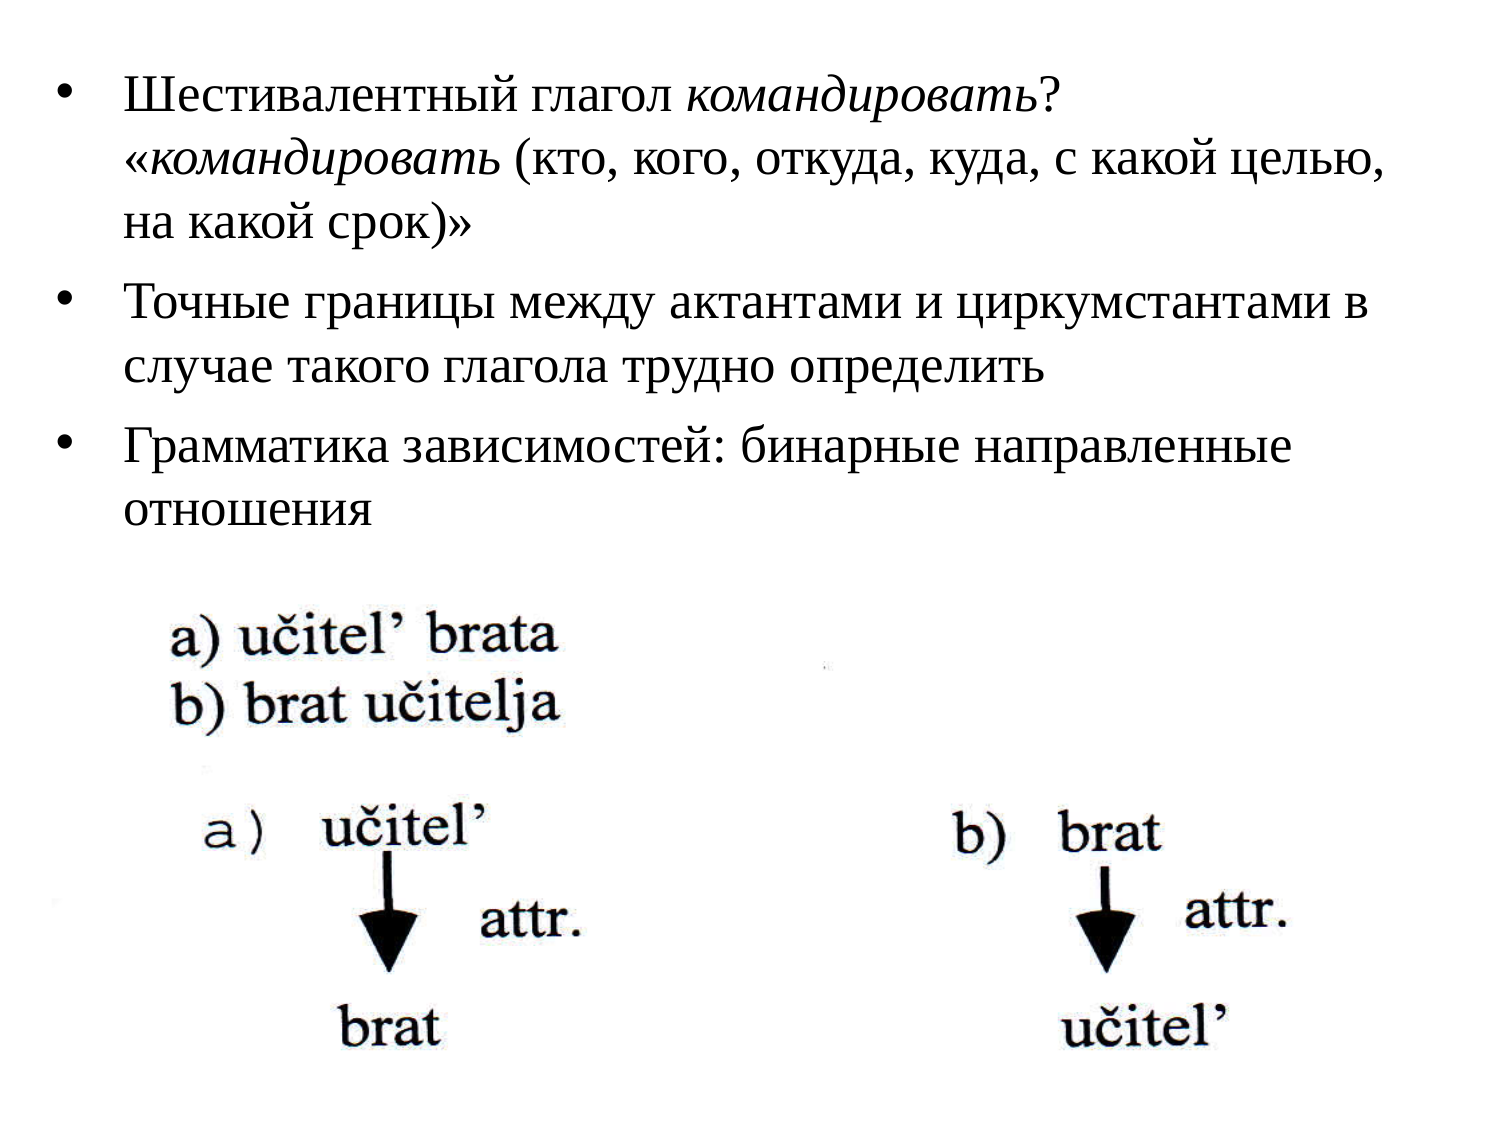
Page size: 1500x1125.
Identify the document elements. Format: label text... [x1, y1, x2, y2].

list Шестивалентный глагол командировать? «командировать (кто, кого, откуда, куда, с какой целью, на какой срок)» Точные границы между актантами и циркумстантами в случае такого глагола трудно определить Грамматика зависимостей: бинарные направленные отношения [40, 51, 1434, 492]
picture [36, 538, 1422, 1125]
